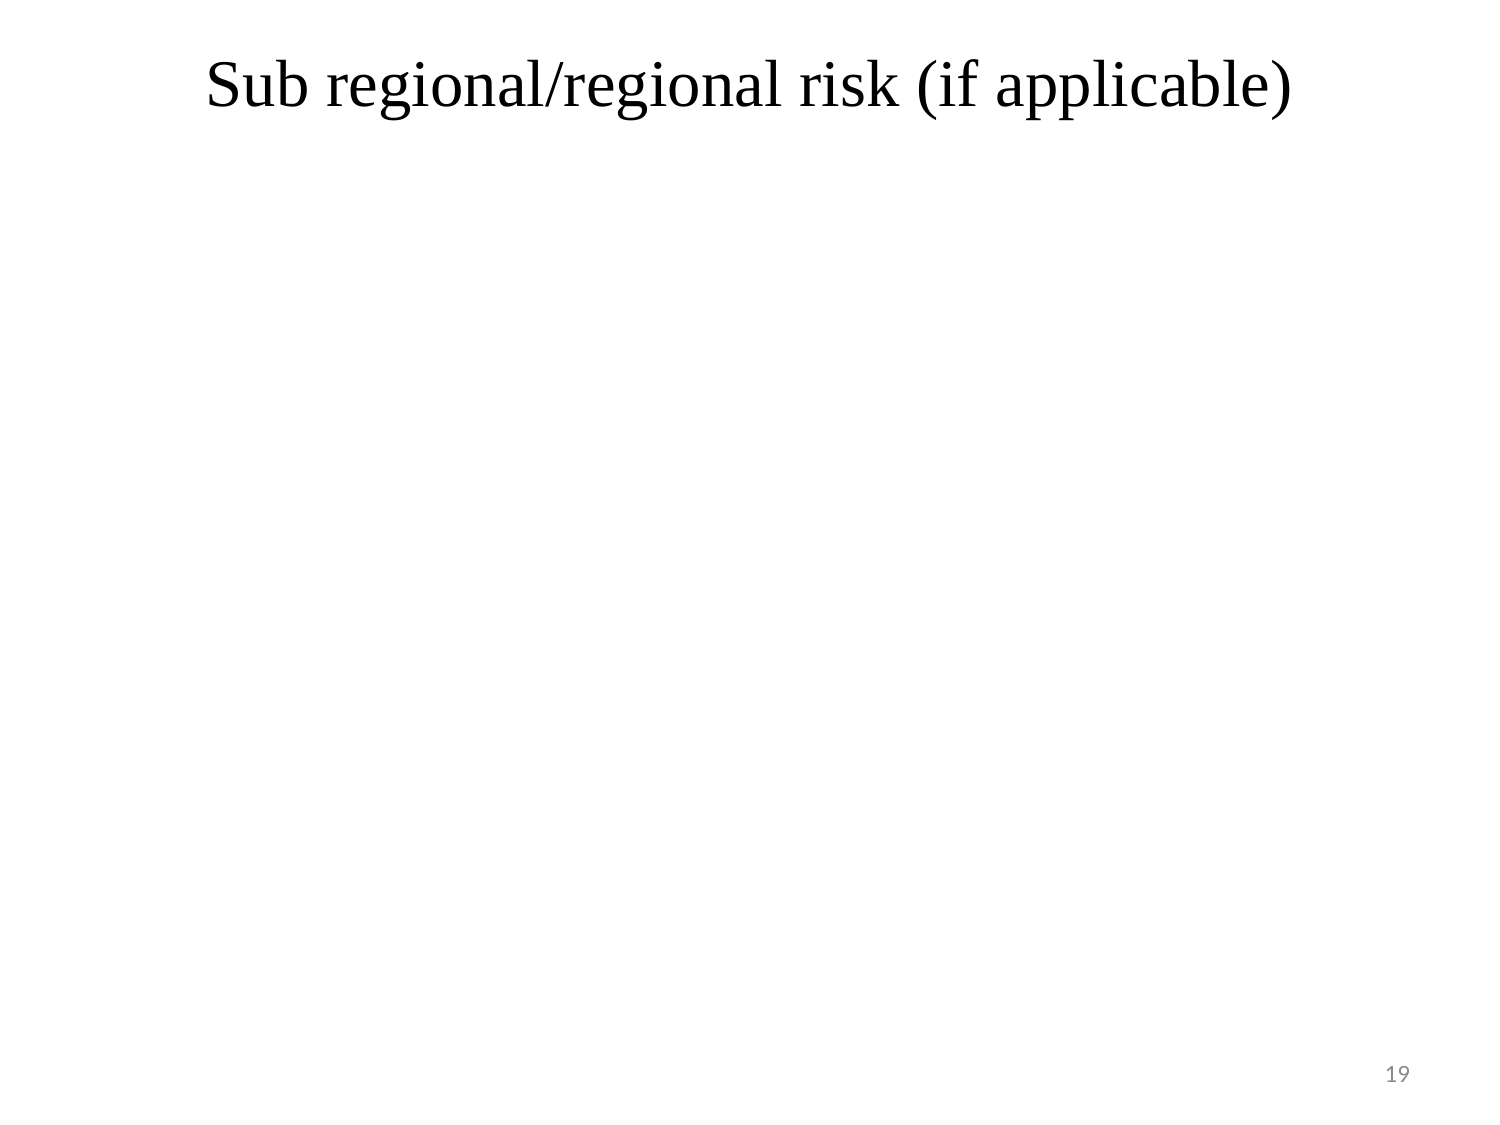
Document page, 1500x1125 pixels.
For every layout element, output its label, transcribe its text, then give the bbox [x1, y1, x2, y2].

slide_number 19 [1074, 1042, 1425, 1103]
title Sub regional/regional risk (if applicable) [75, 22, 1425, 138]
